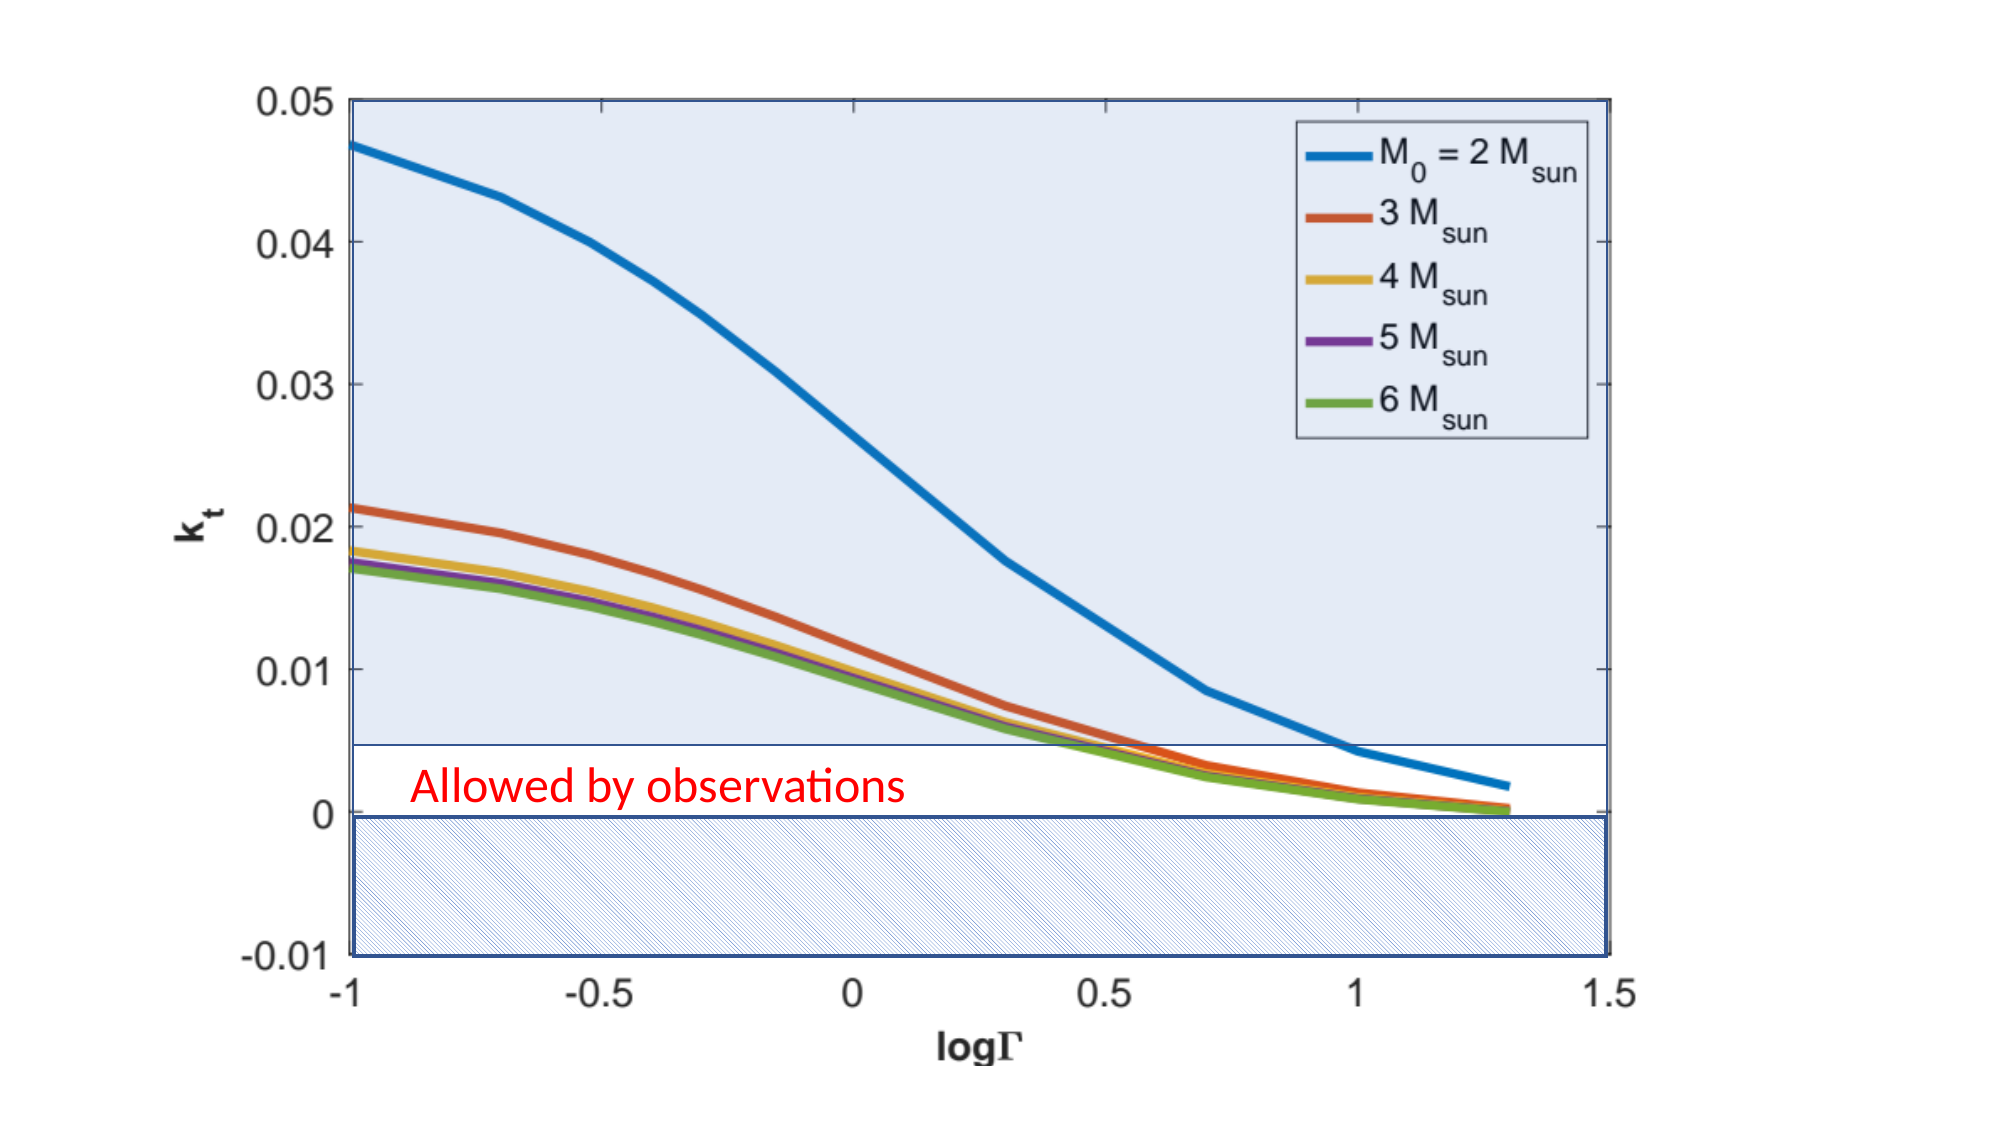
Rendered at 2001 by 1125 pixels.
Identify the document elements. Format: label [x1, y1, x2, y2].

list [137, 21, 1763, 1066]
